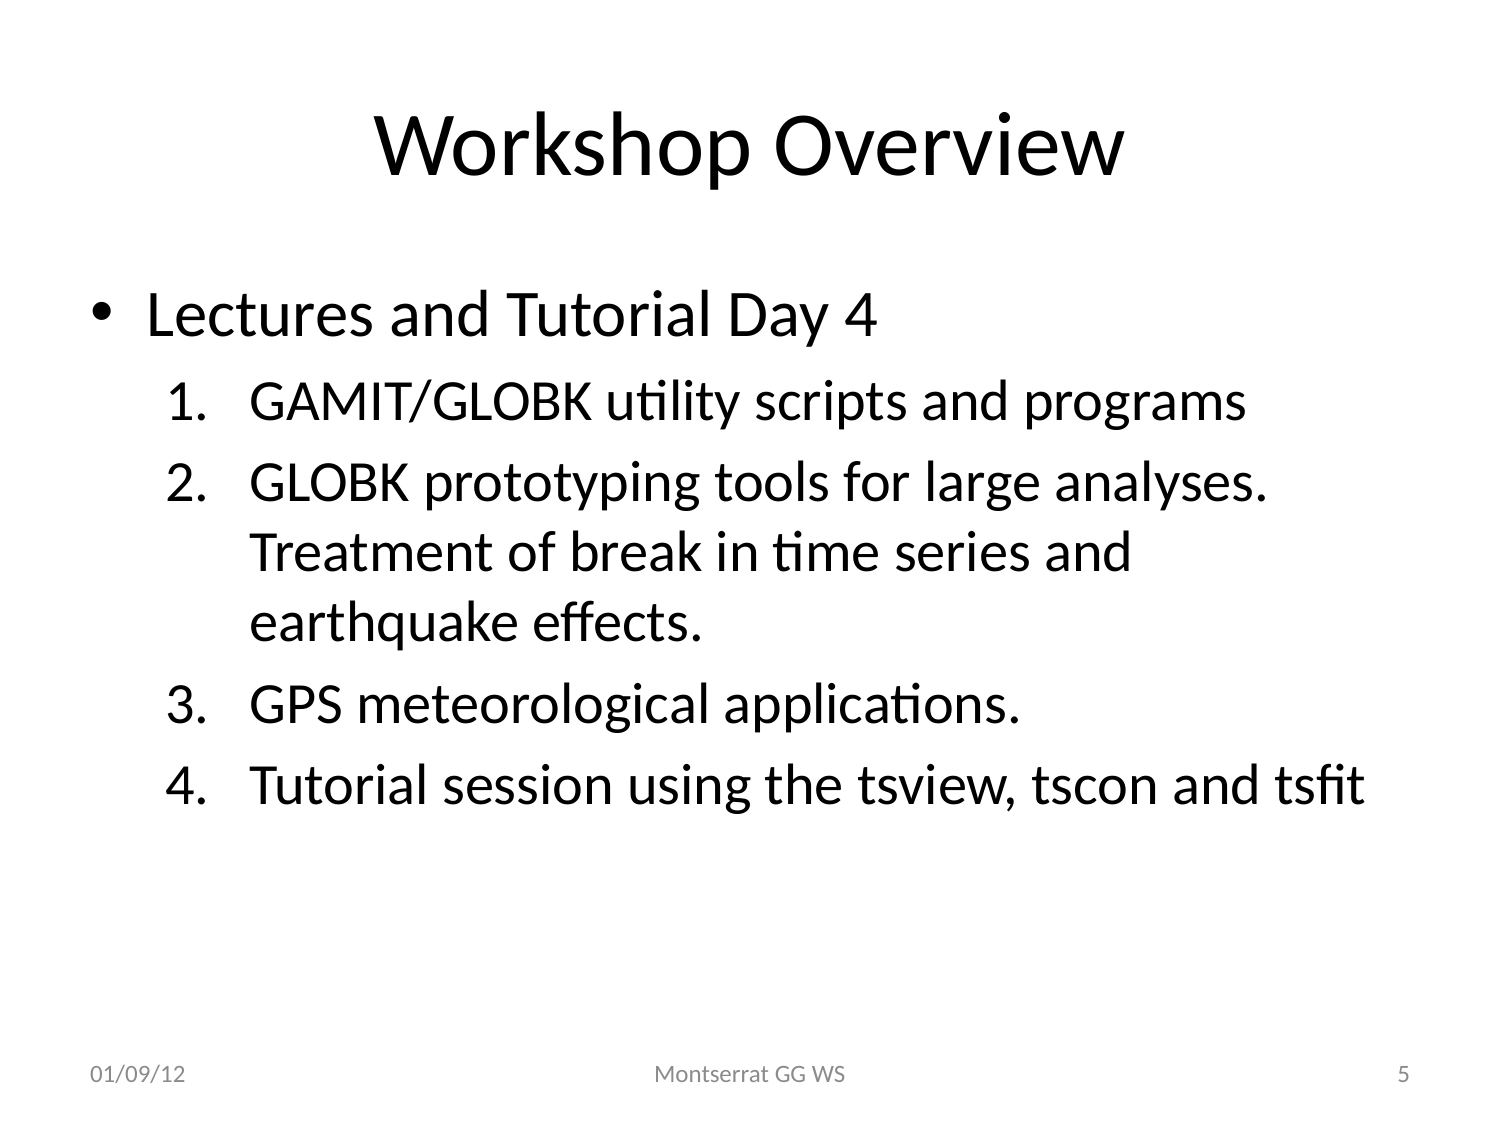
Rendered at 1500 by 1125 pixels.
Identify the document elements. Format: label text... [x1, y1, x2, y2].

slide_number 5 [1074, 1042, 1425, 1103]
title Workshop Overview [75, 45, 1425, 233]
footer Montserrat GG WS [512, 1042, 988, 1103]
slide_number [75, 1042, 425, 1103]
list Lectures and Tutorial Day 4 GAMIT/GLOBK utility scripts and programs GLOBK prototyping tools for large analyses. Treatment of break in time series and earthquake effects. GPS meteorological applications. Tutorial session using the tsview, tscon and tsfit [75, 262, 1425, 1005]
